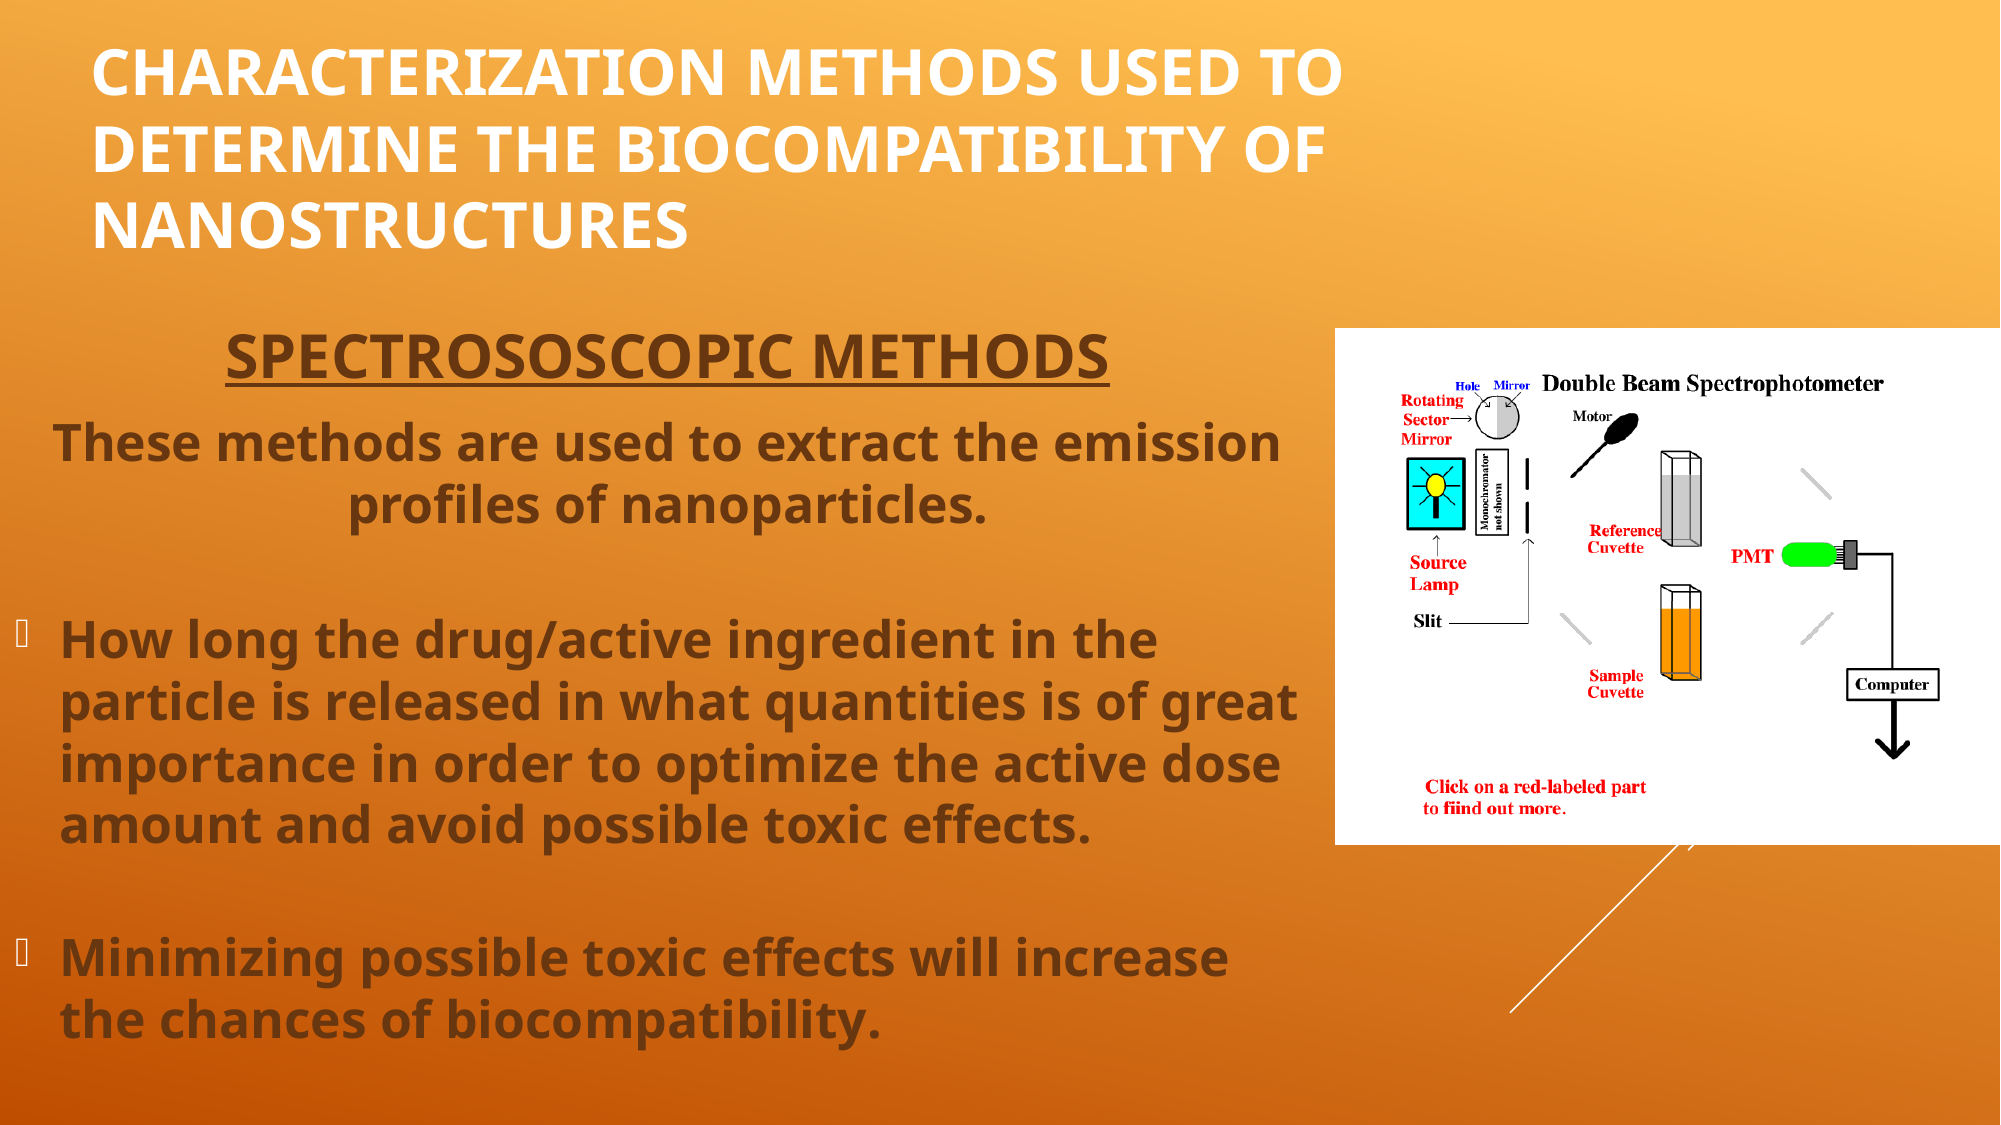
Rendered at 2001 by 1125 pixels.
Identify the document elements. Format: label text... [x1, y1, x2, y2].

picture [1335, 328, 2000, 845]
list SPECTROSOSCOPIC METHODS These methods are used to extract the emission profiles of nanoparticles. How long the drug/active ingredient in the particle is released in what quantities is of great importance in order to optimize the active dose amount and avoid possible toxic effects. Minimizing possible toxic effects will increase the chances of biocompatibility. [0, 309, 1336, 1058]
title CharacterIzatIon Methods Used to DetermIne the BIocompatIbIlIty of Nanostructures [74, 23, 1475, 271]
